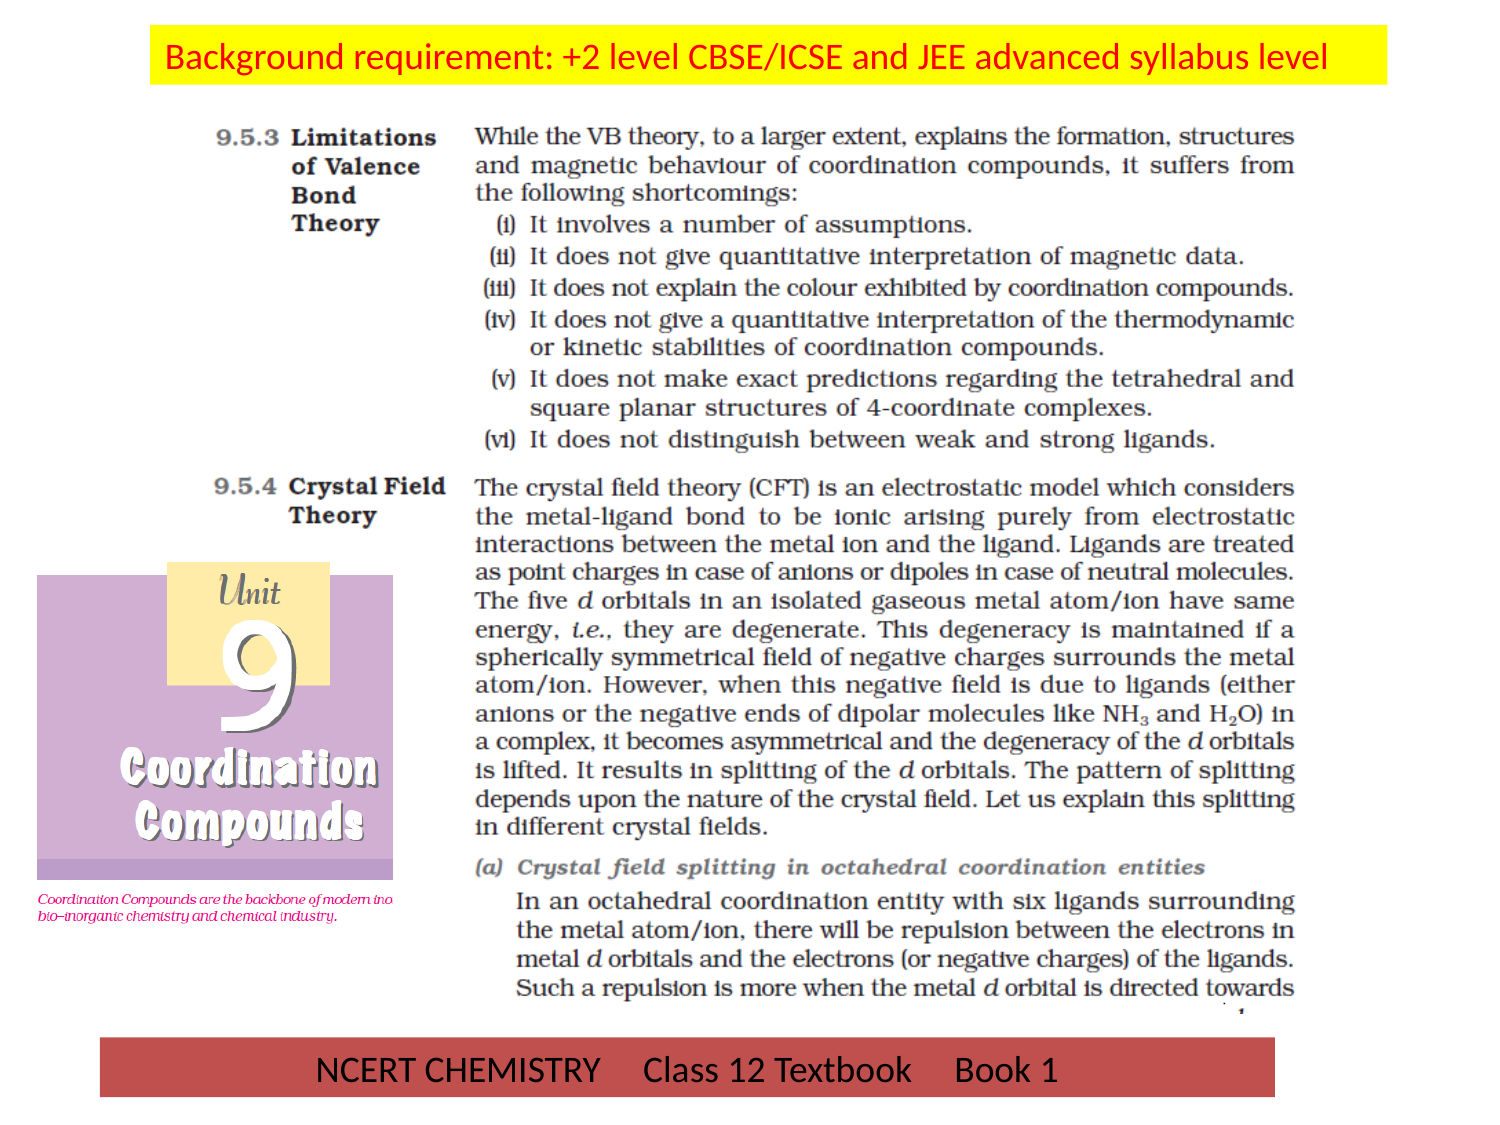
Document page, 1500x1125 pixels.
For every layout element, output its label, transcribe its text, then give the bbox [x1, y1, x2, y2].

picture [37, 99, 1363, 1015]
text_box Background requirement: +2 level CBSE/ICSE and JEE advanced syllabus level [150, 24, 1388, 85]
text_box NCERT CHEMISTRY Class 12 Textbook Book 1 [99, 1037, 1275, 1098]
